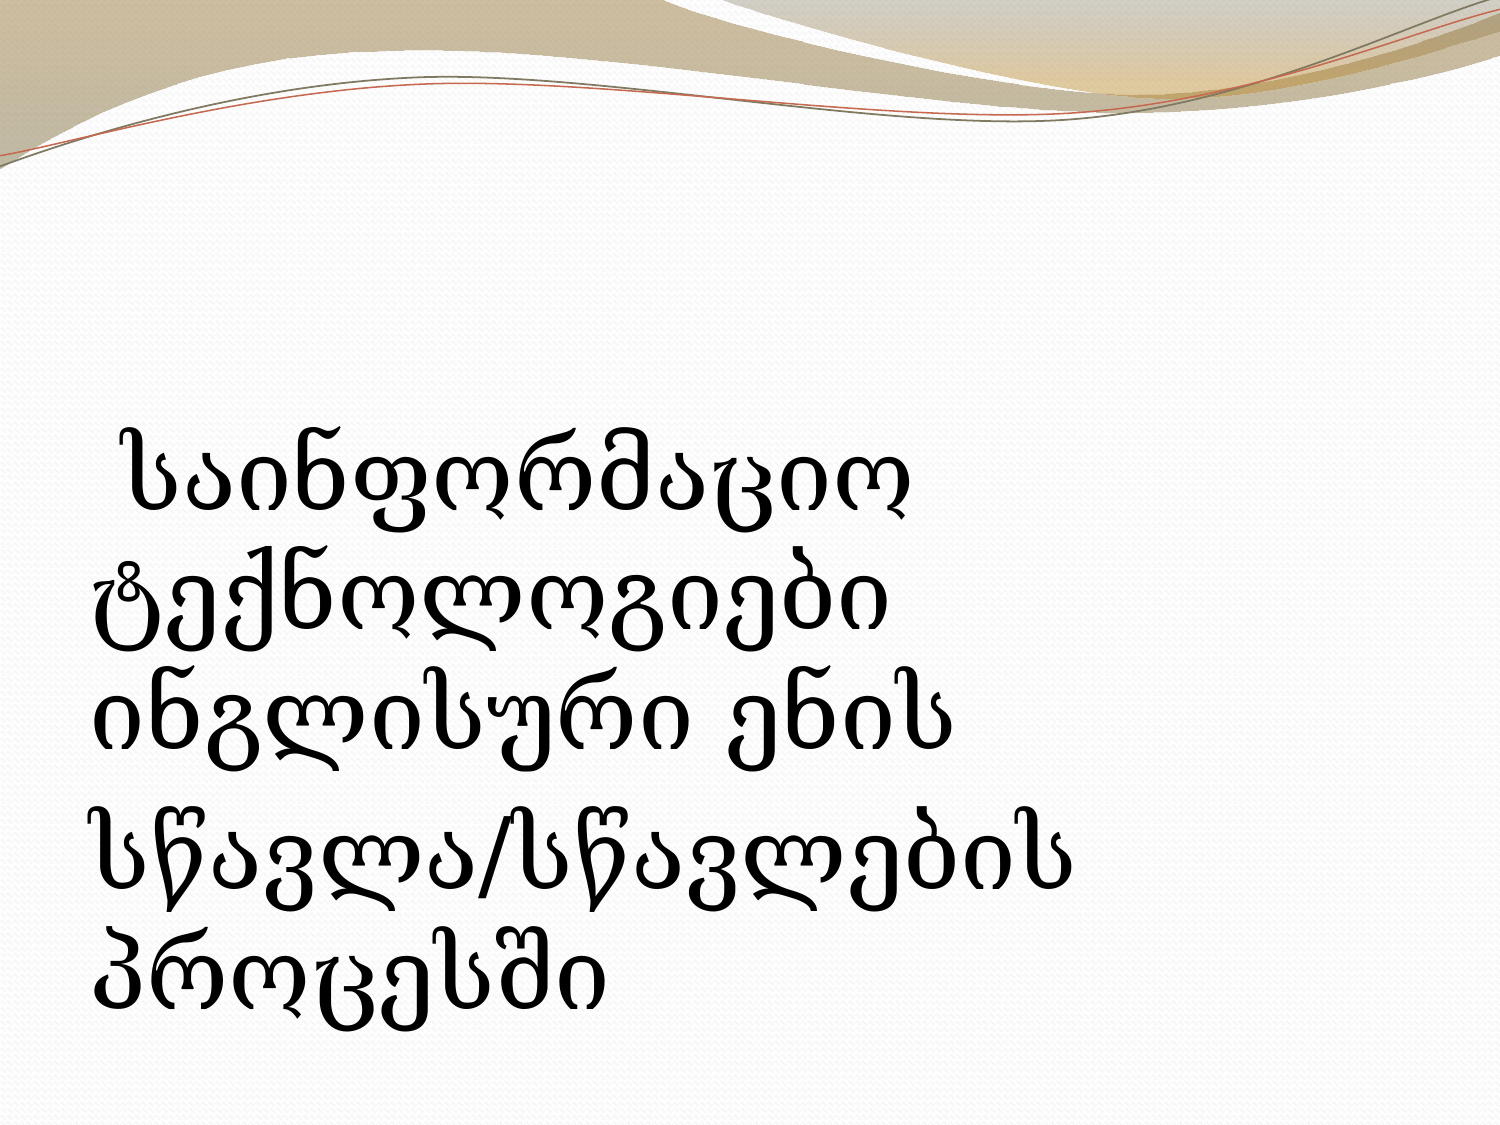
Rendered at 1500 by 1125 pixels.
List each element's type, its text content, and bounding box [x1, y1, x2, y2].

list საინფორმაციო ტექნოლოგიები ინგლისური ენის სწავლა/სწავლების პროცესში [75, 317, 1425, 1038]
